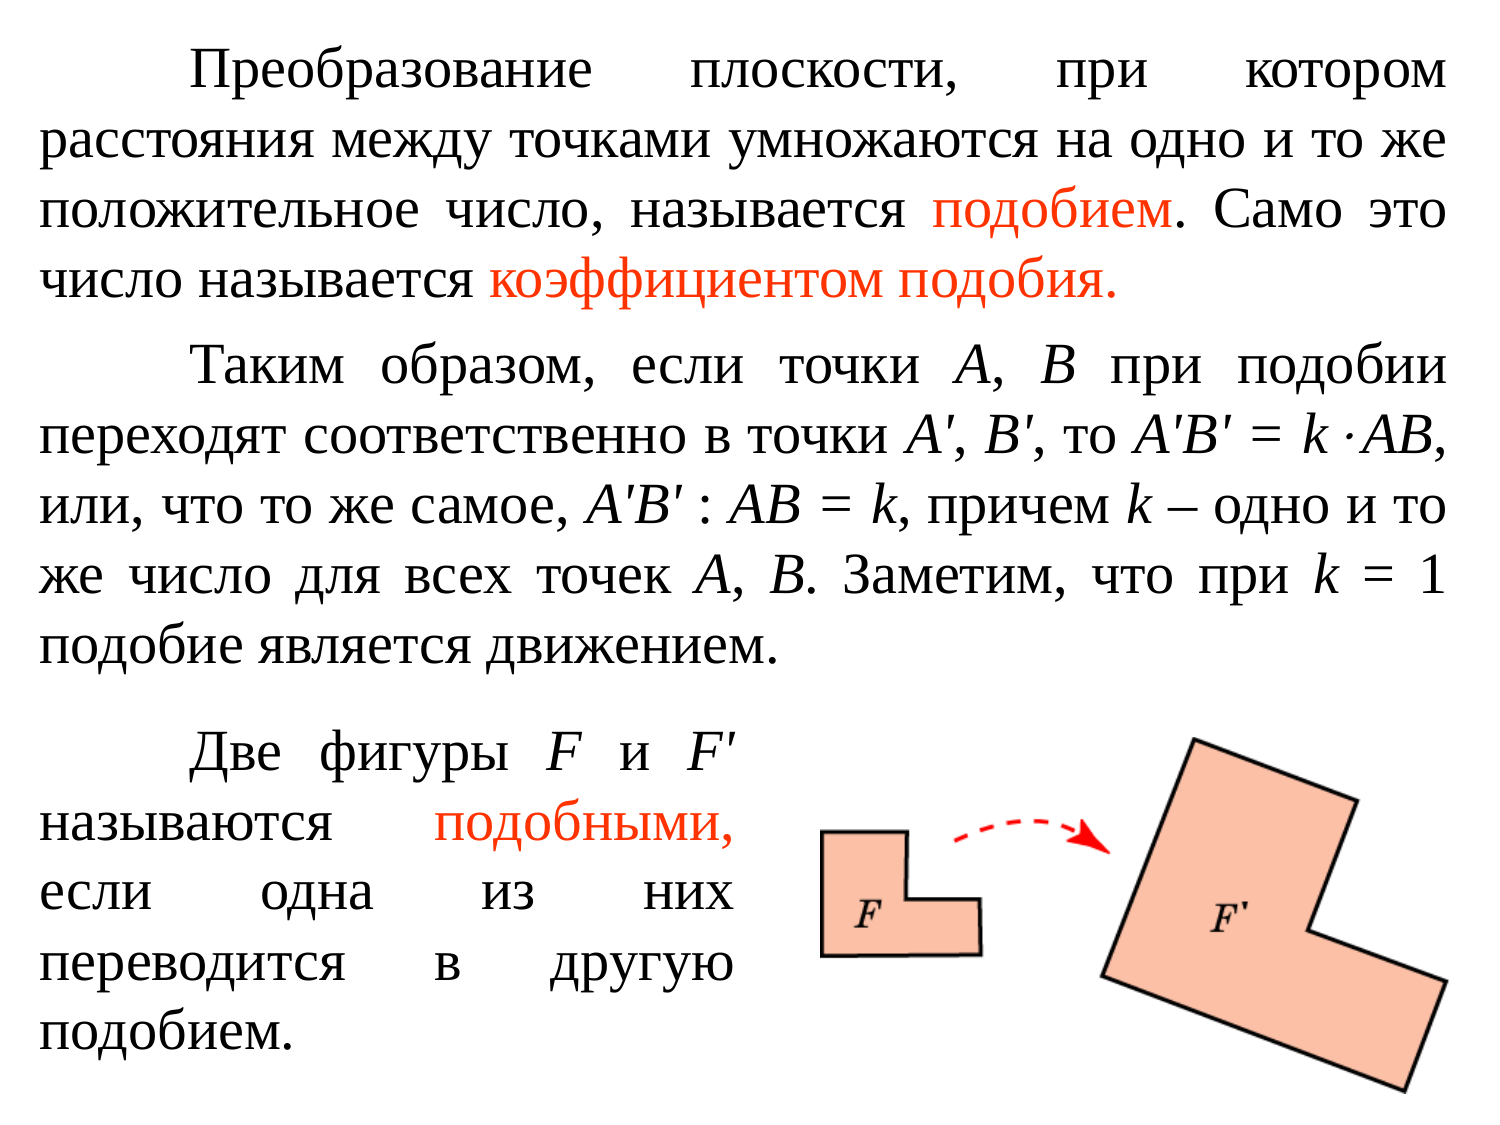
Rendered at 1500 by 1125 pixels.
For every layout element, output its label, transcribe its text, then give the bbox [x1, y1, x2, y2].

picture [820, 737, 1450, 1094]
text_box Таким образом, если точки А, В при подобии переходят соответственно в точки A', B', то А'В' = kAB, или, что то же самое, A'B' : AB = k, причем k – одно и то же число для всех точек А, В. Заметим, что при k = 1 подобие является движением. [24, 317, 1463, 683]
text_box Две фигуры F и F' называются подобными, если одна из них переводится в другую подобием. [24, 704, 750, 1069]
text_box Преобразование плоскости, при котором расстояния между точками умножаются на одно и то же положительное число, называется подобием. Само это число называется коэффициентом подобия. [24, 22, 1463, 317]
